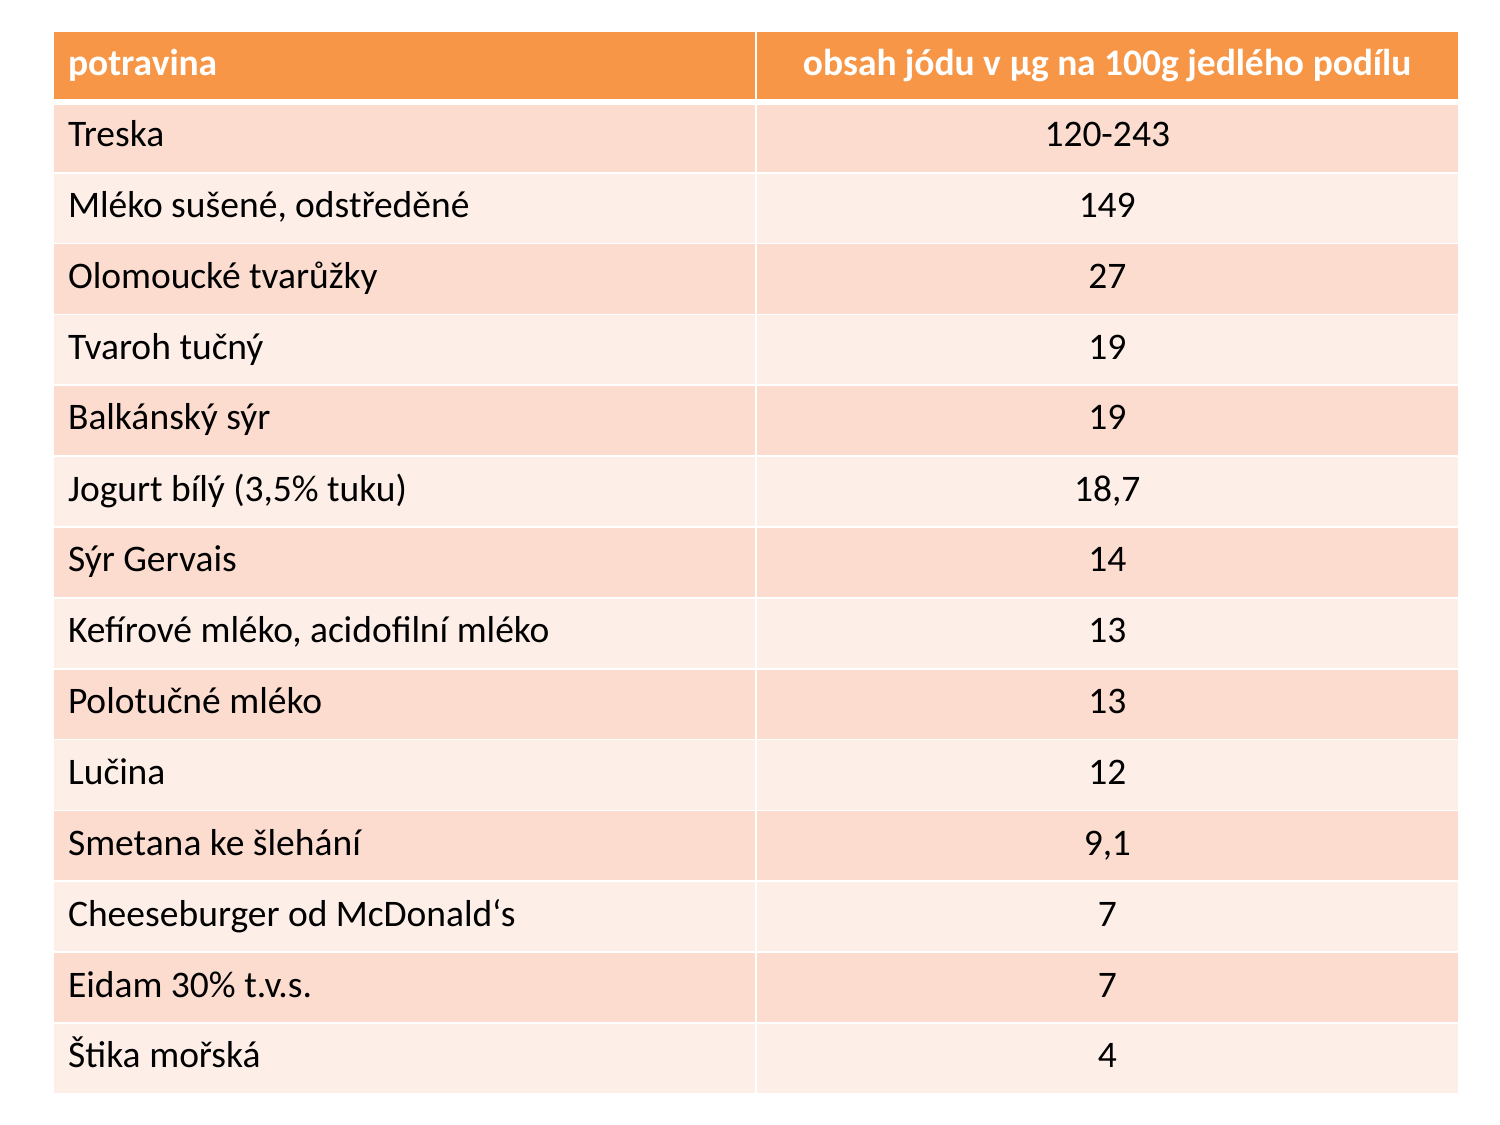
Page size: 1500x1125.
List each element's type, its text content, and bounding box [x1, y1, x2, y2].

table_header potravina [54, 32, 755, 99]
table_cell 13 [757, 670, 1458, 739]
table_cell 120-243 [757, 105, 1458, 172]
table_cell Balkánský sýr [54, 386, 755, 455]
table_cell Treska [54, 105, 755, 172]
table_cell Smetana ke šlehání [54, 811, 755, 880]
table_cell 7 [757, 953, 1458, 1022]
table_cell 19 [757, 386, 1458, 455]
table_cell Sýr Gervais [54, 528, 755, 597]
table_cell 18,7 [757, 457, 1458, 526]
table_cell 27 [757, 244, 1458, 314]
table_cell Kefírové mléko, acidofilní mléko [54, 599, 755, 668]
table_cell Eidam 30% t.v.s. [54, 953, 755, 1022]
table_cell 13 [757, 599, 1458, 668]
table_cell 19 [757, 315, 1458, 384]
table_cell Jogurt bílý (3,5% tuku) [54, 457, 755, 526]
table_cell 14 [757, 528, 1458, 597]
table_cell Mléko sušené, odstředěné [54, 174, 755, 243]
table_cell Tvaroh tučný [54, 315, 755, 384]
table_cell 4 [757, 1024, 1458, 1093]
table_cell Polotučné mléko [54, 670, 755, 739]
table_cell Štika mořská [54, 1024, 755, 1093]
table_cell 149 [757, 174, 1458, 243]
table_cell Lučina [54, 740, 755, 810]
table_header obsah jódu v μg na 100g jedlého podílu [757, 32, 1458, 99]
table_cell Olomoucké tvarůžky [54, 244, 755, 314]
table_cell 9,1 [757, 811, 1458, 880]
table_cell Cheeseburger od McDonald‘s [54, 882, 755, 951]
table_cell 7 [757, 882, 1458, 951]
table_cell 12 [757, 740, 1458, 810]
